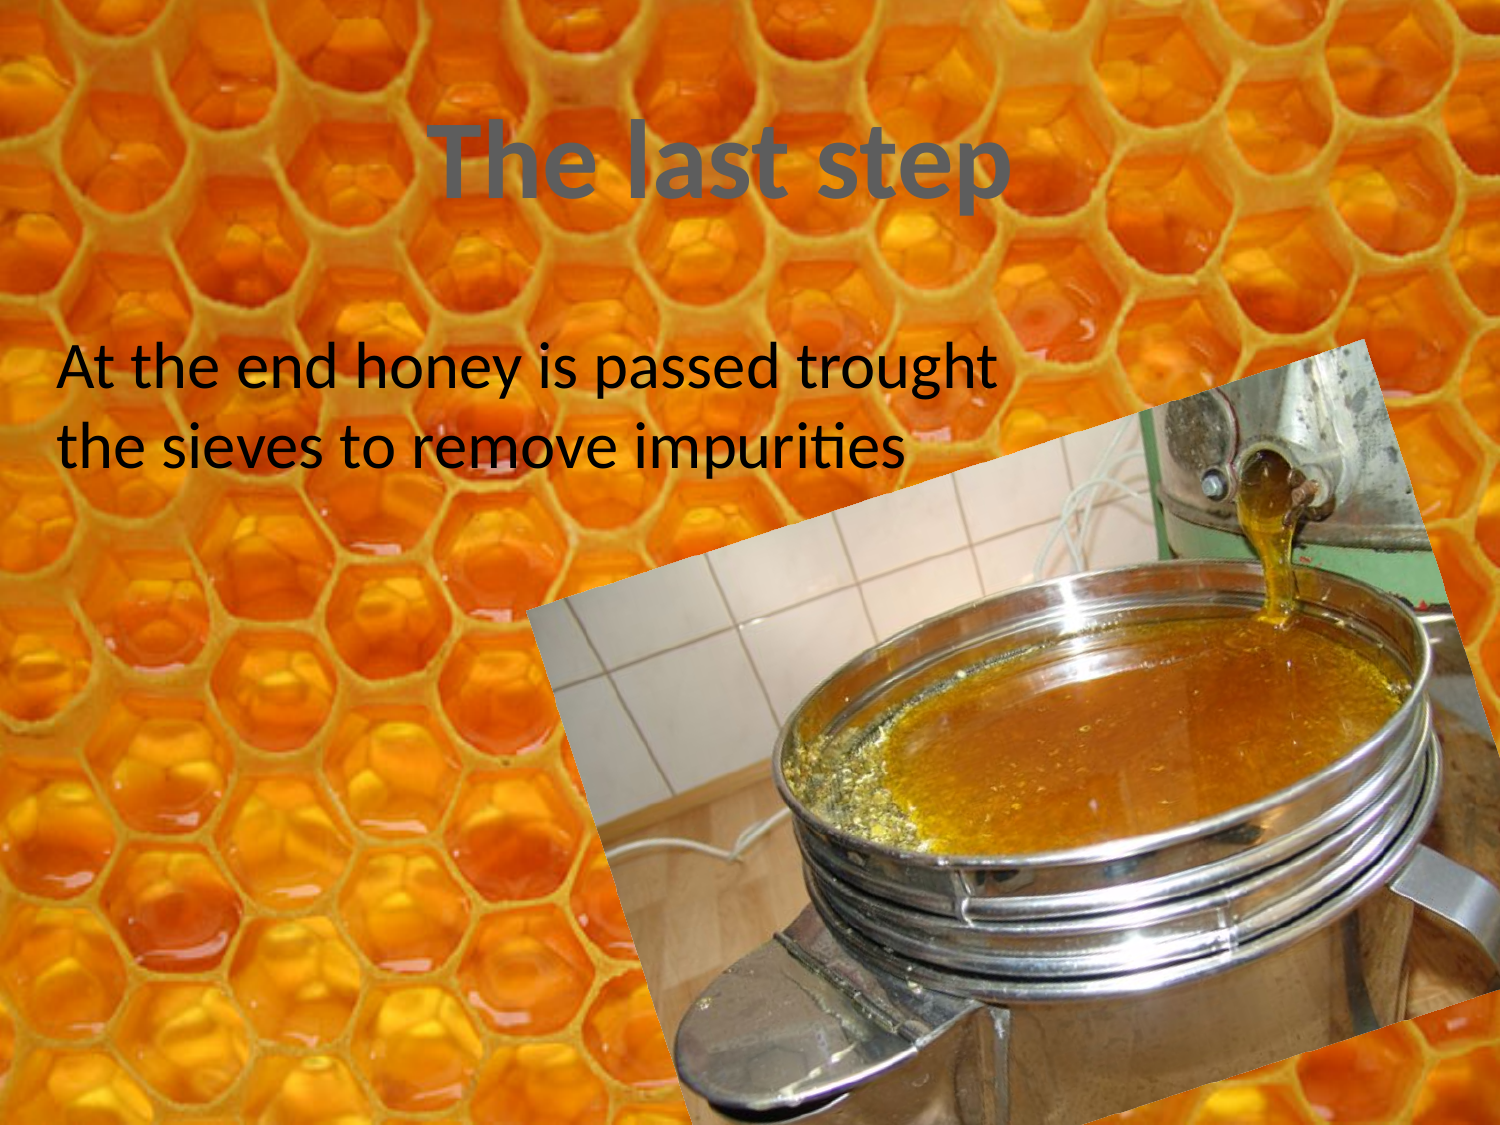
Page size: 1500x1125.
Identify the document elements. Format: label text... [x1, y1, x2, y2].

text_box The last step [194, 78, 1247, 229]
title [100, 42, 1376, 284]
subtitle At the end honey is passed trought the sieves to remove impurities [41, 314, 1092, 870]
picture [0, 0, 1500, 1125]
